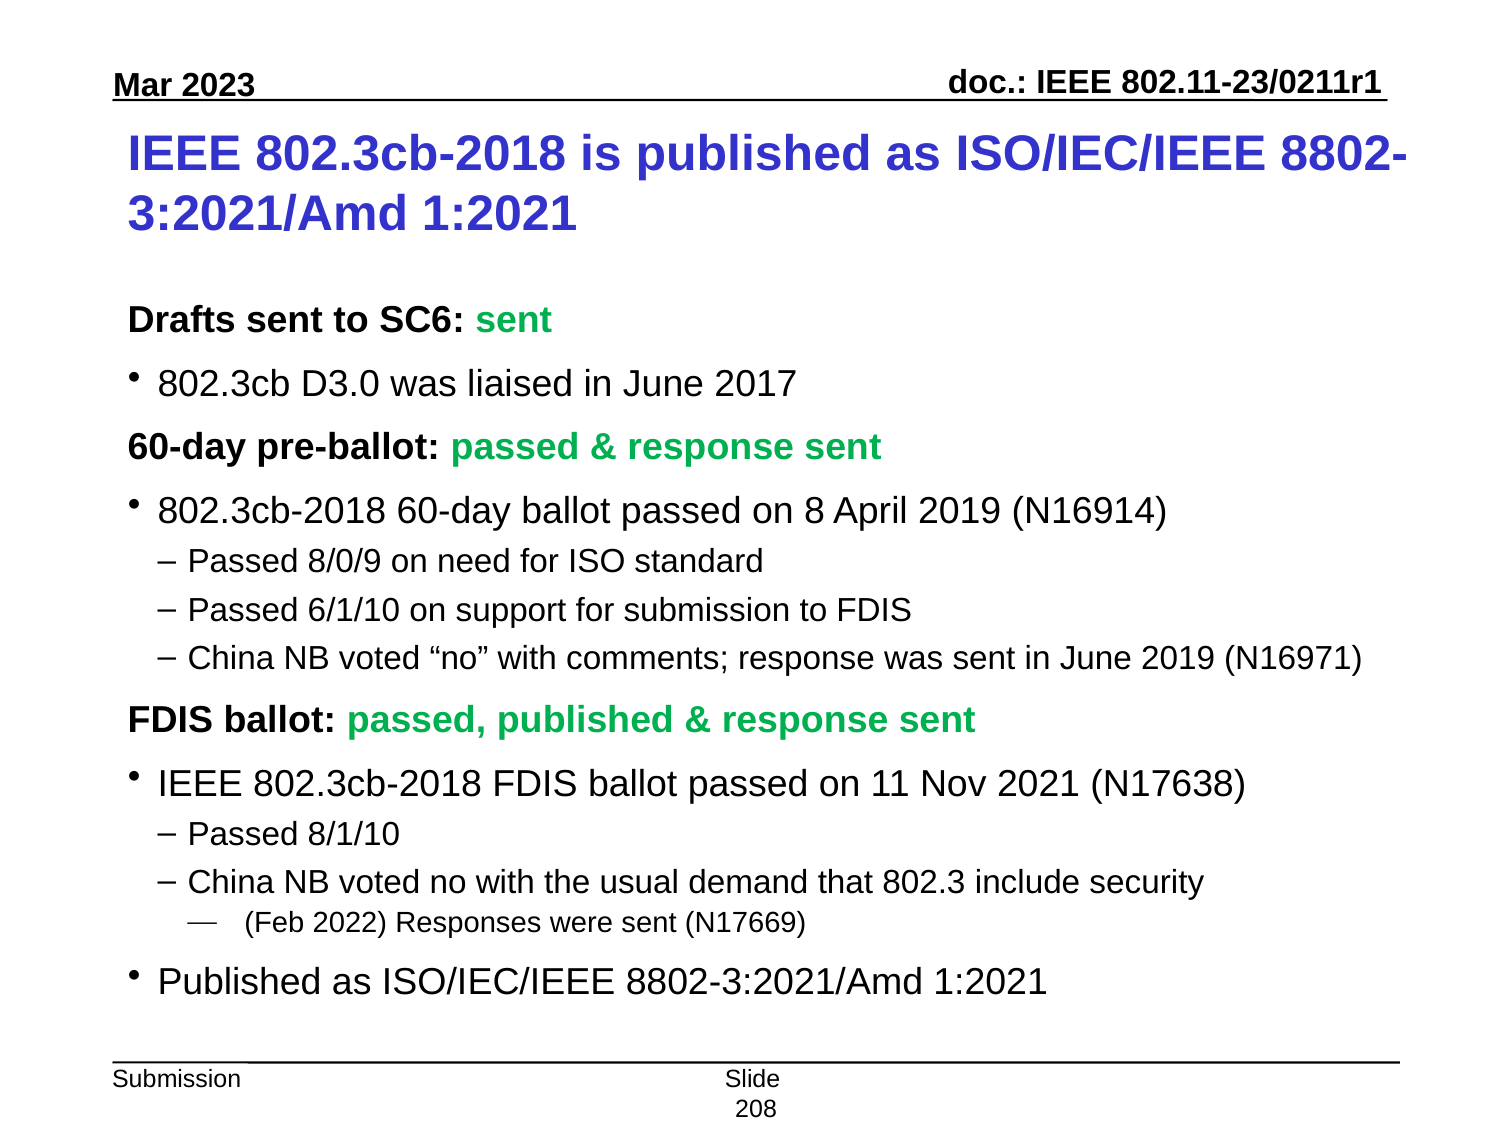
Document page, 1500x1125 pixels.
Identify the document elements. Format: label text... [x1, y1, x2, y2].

slide_number Slide 208 [709, 1061, 803, 1093]
title IEEE 802.3cb-2018 is published as ISO/IEC/IEEE 8802-3:2021/Amd 1:2021 [112, 112, 1475, 288]
list Drafts sent to SC6: sent 802.3cb D3.0 was liaised in June 2017 60-day pre-ballot: passed & response sent 802.3cb-2018 60-day ballot passed on 8 April 2019 (N16914) Passed 8/0/9 on need for ISO standard Passed 6/1/10 on support for submission to FDIS China NB voted “no” with comments; response was sent in June 2019 (N16971) FDIS ballot: passed, published & response sent IEEE 802.3cb-2018 FDIS ballot passed on 11 Nov 2021 (N17638) Passed 8/1/10 China NB voted no with the usual demand that 802.3 include security (Feb 2022) Responses were sent (N17669) Published as ISO/IEC/IEEE 8802-3:2021/Amd 1:2021 [112, 287, 1388, 963]
